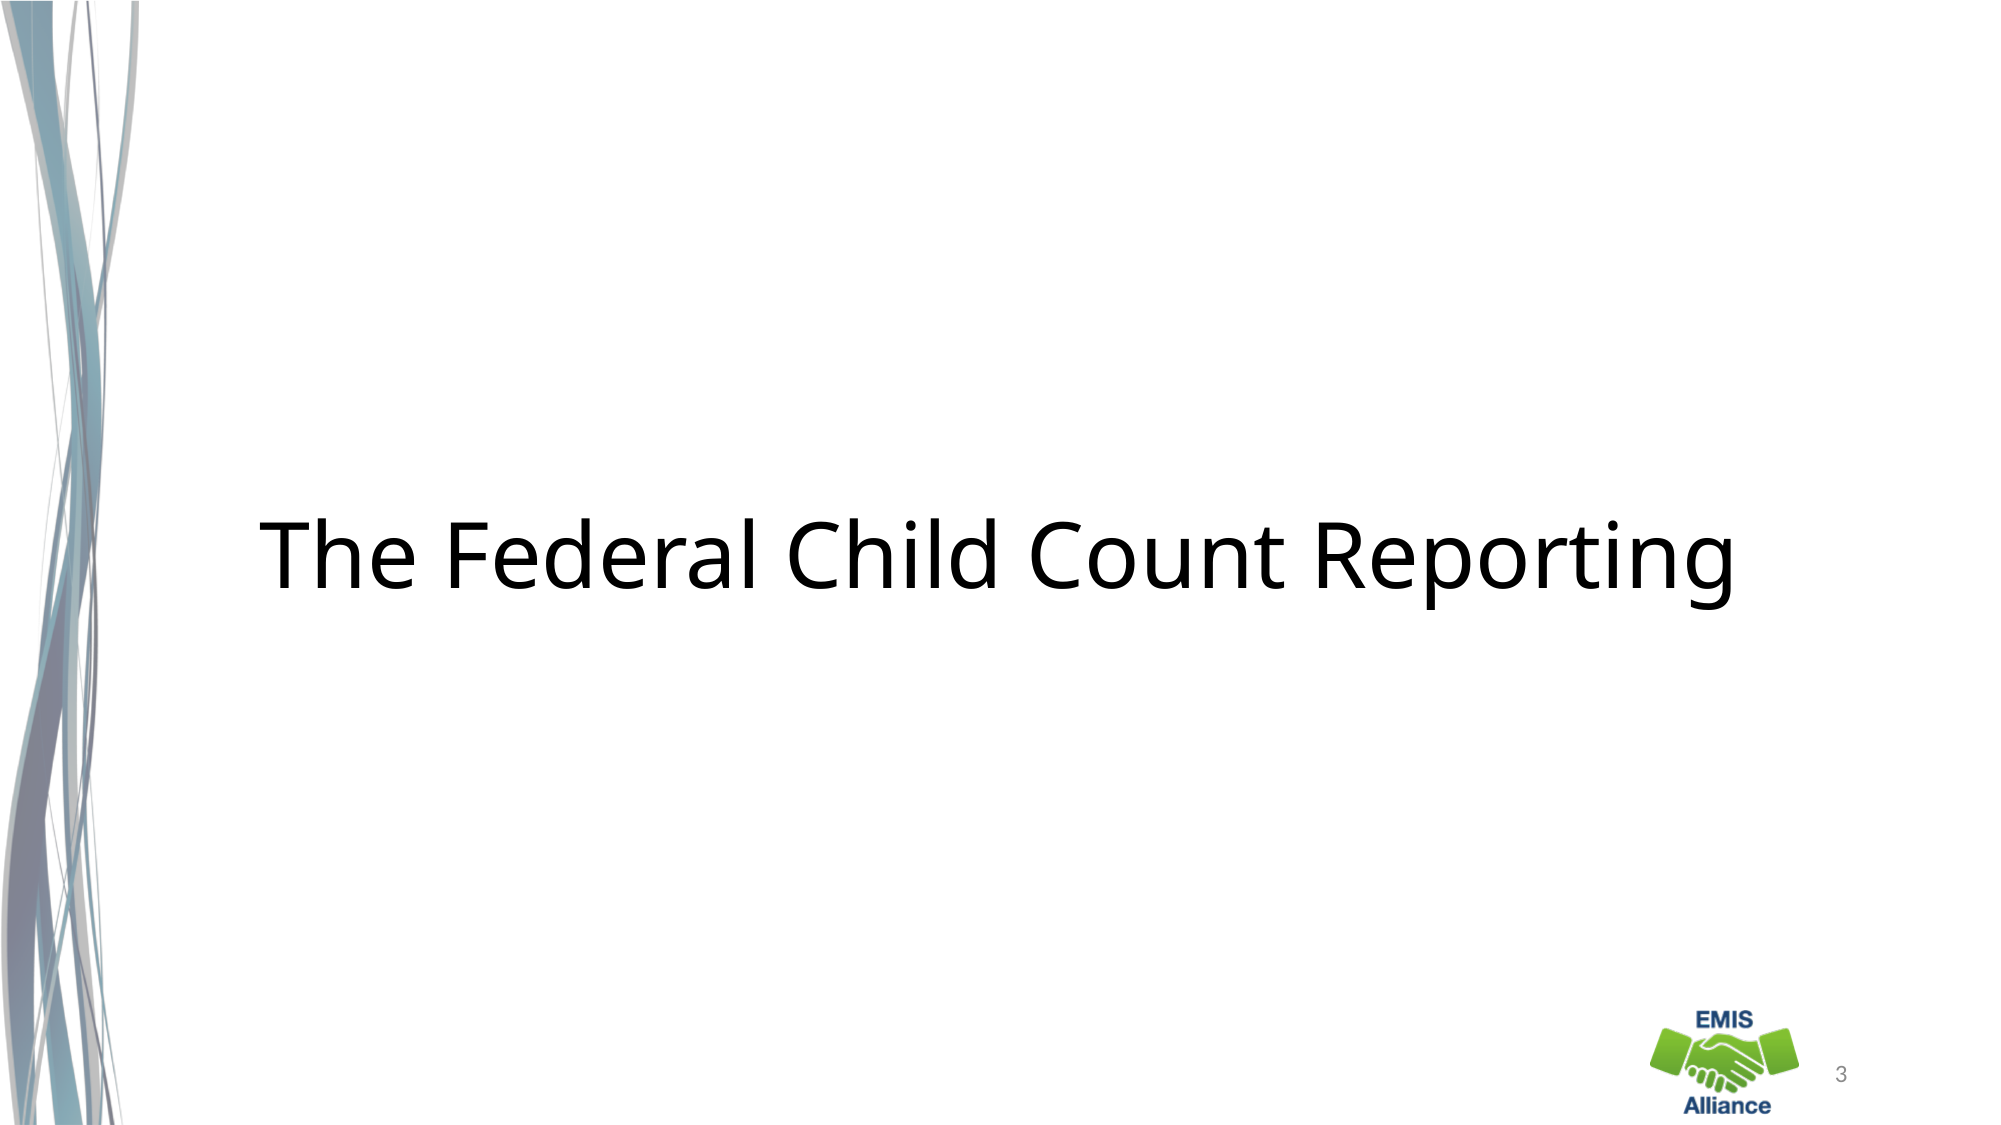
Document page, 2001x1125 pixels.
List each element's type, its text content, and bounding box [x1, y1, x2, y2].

picture [0, 2, 139, 1124]
slide_number 3 [1412, 1042, 1863, 1103]
picture [1650, 1103, 1799, 1121]
title The Federal Child Count Reporting [137, 377, 1863, 740]
picture [1650, 1003, 1799, 1042]
